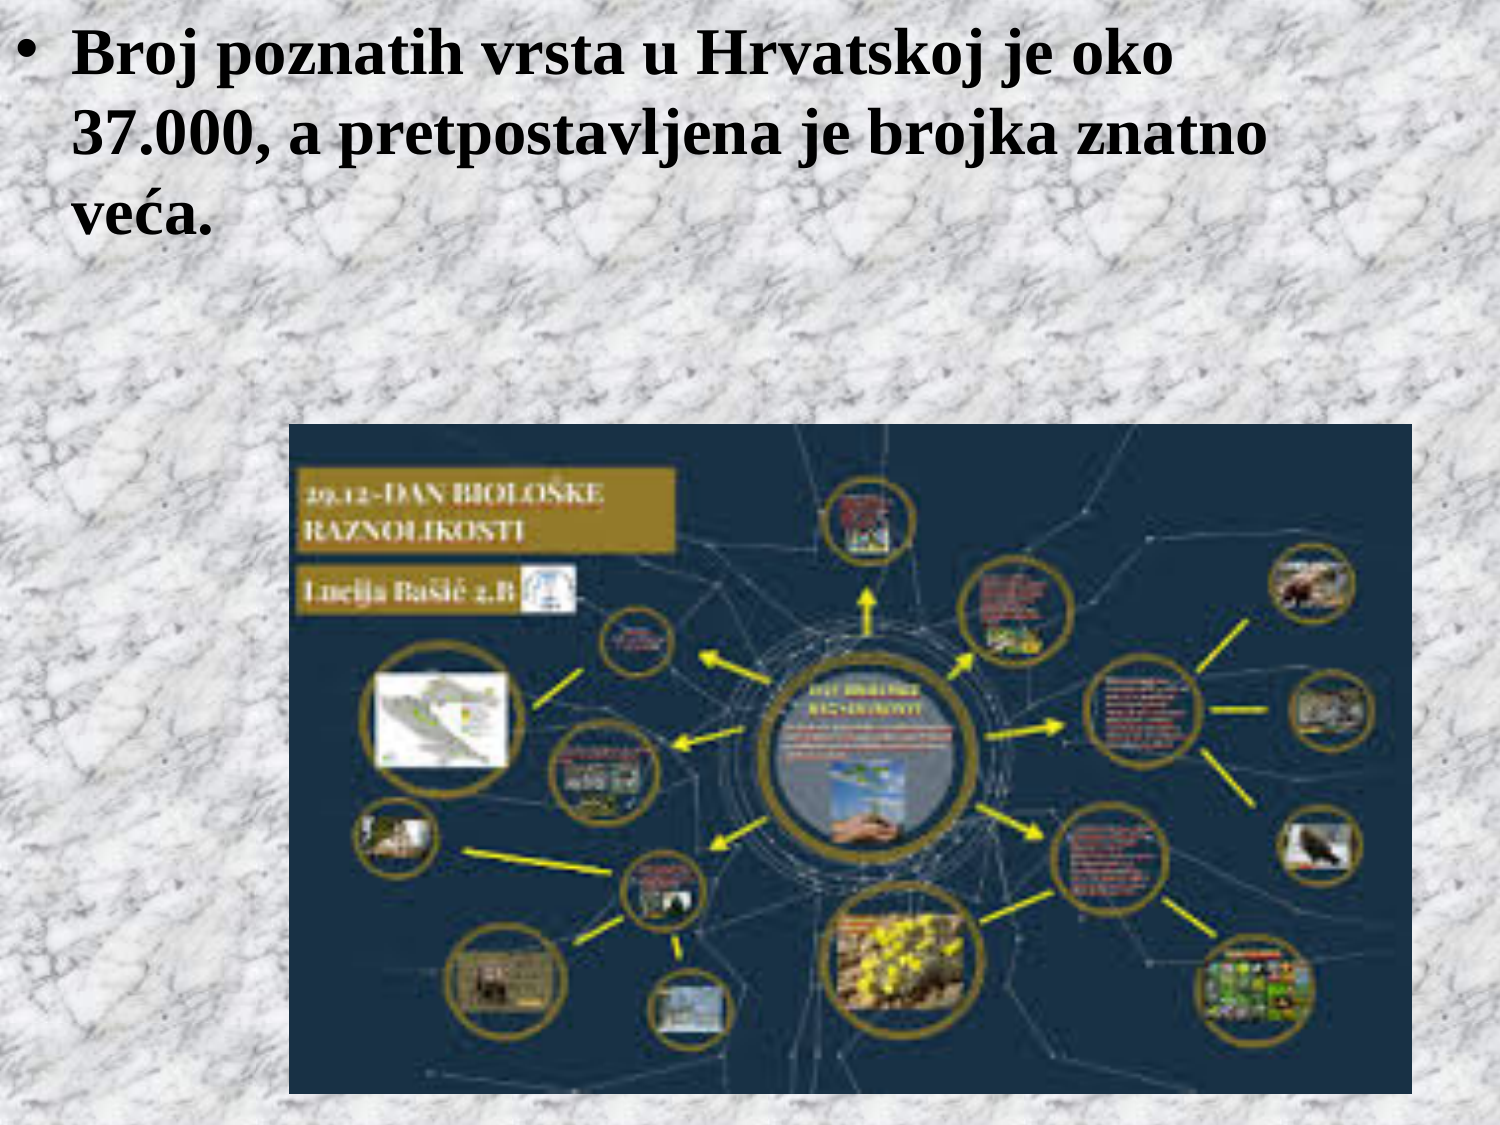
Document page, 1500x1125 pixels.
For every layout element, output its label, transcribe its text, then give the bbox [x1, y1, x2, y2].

list Broj poznatih vrsta u Hrvatskoj je oko 37.000, a pretpostavljena je brojka znatno veća. [0, 0, 1350, 291]
picture [0, 0, 1500, 1125]
